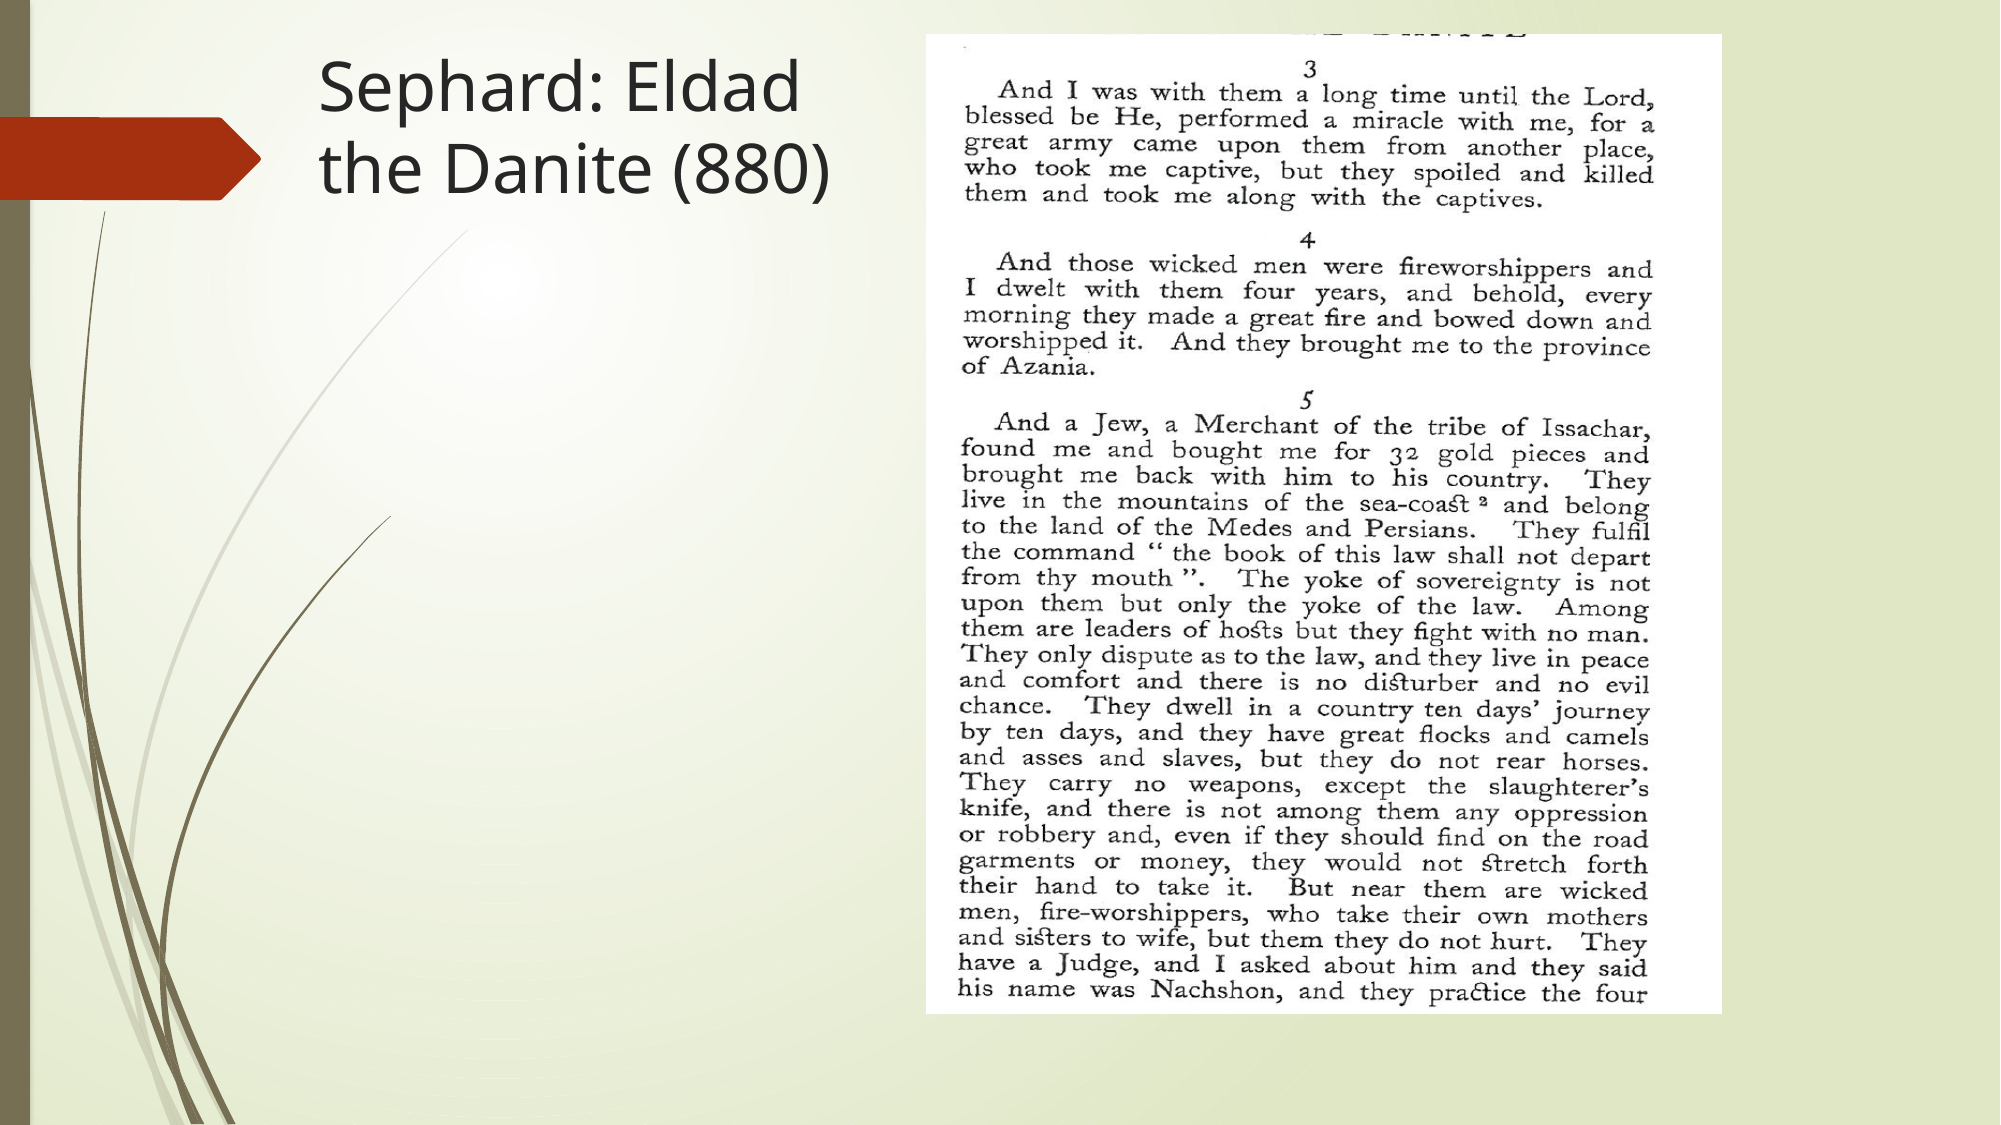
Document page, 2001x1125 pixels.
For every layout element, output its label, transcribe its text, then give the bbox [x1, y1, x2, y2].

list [926, 34, 1722, 1014]
title Sephard: Eldad the Danite (880) [303, 34, 902, 242]
